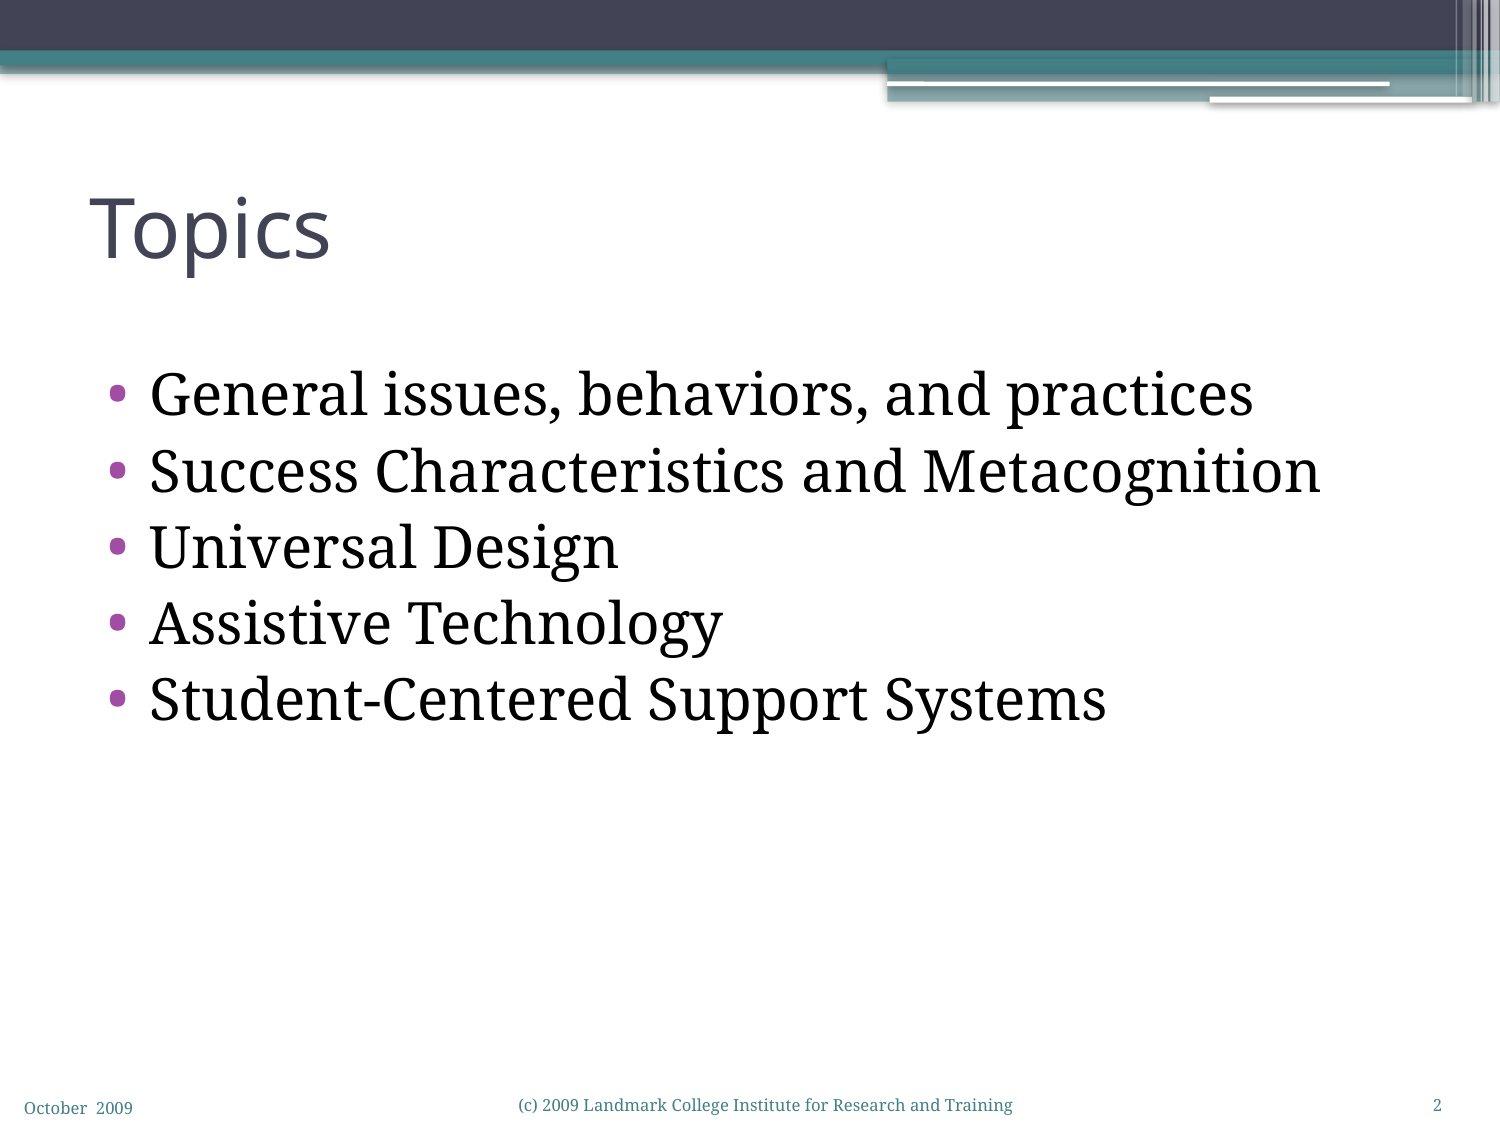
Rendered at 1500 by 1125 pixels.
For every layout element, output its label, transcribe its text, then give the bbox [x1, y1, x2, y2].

slide_number 2 [1374, 1087, 1500, 1125]
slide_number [0, 1087, 157, 1125]
footer (c) 2009 Landmark College Institute for Research and Training [444, 1087, 1088, 1125]
title Topics [75, 137, 1425, 313]
list General issues, behaviors, and practices Success Characteristics and Metacognition Universal Design Assistive Technology Student-Centered Support Systems [75, 350, 1425, 1075]
